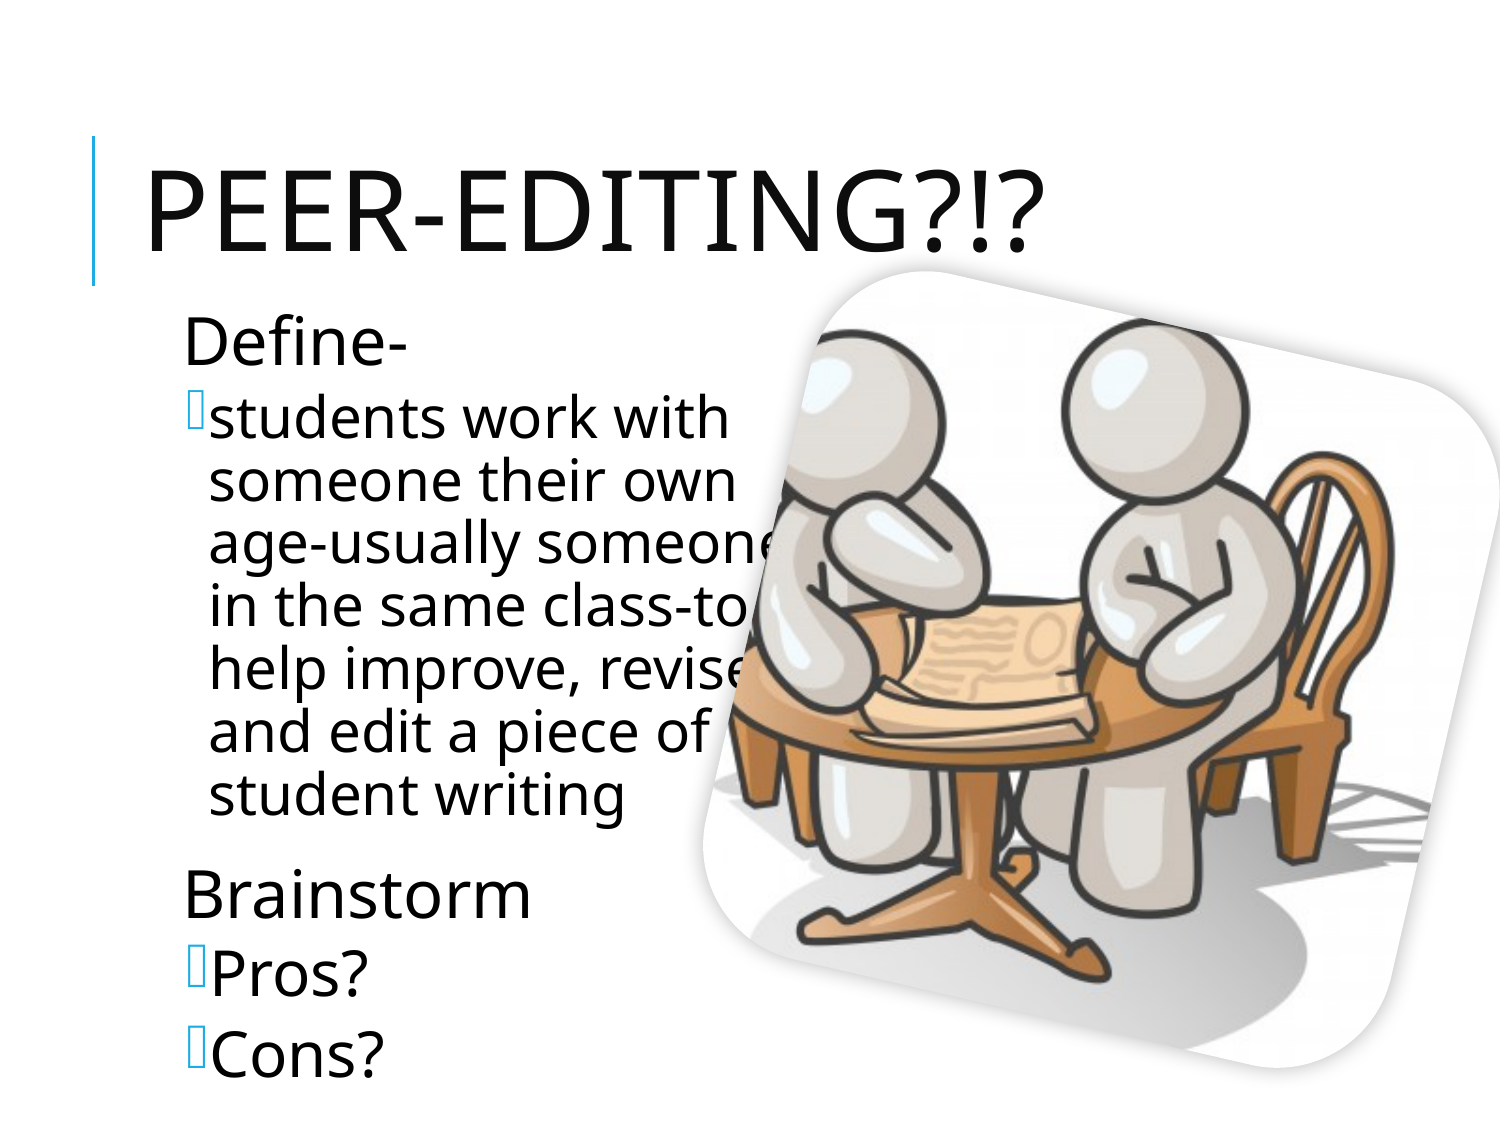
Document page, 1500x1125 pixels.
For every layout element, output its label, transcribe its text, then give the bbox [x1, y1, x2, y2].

picture [703, 271, 1500, 1068]
title Peer-Editing?!? [126, 96, 1322, 342]
list Define- students work with someone their own age-usually someone in the same class-to help improve, revise, and edit a piece of student writing Brainstorm Pros? Cons? [157, 299, 804, 1125]
